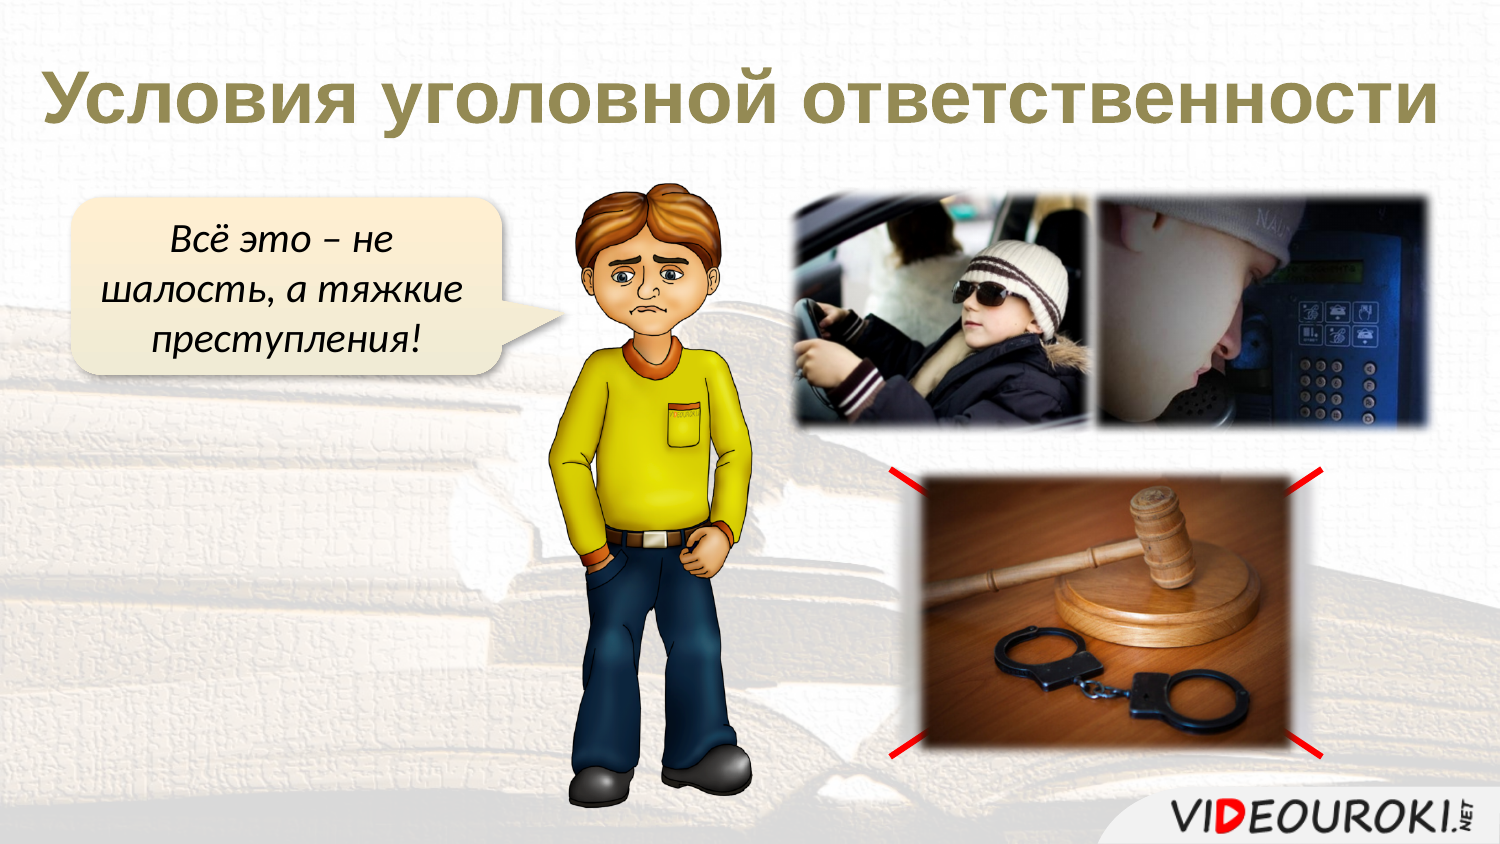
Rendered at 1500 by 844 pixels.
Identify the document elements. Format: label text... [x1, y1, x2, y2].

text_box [889, 468, 907, 758]
text_box Всё это – не шалость, а тяжкие преступления! [69, 195, 520, 377]
picture [911, 466, 1301, 760]
picture [525, 181, 771, 817]
picture [785, 186, 1437, 437]
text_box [1097, 786, 1500, 844]
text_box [1305, 468, 1323, 758]
